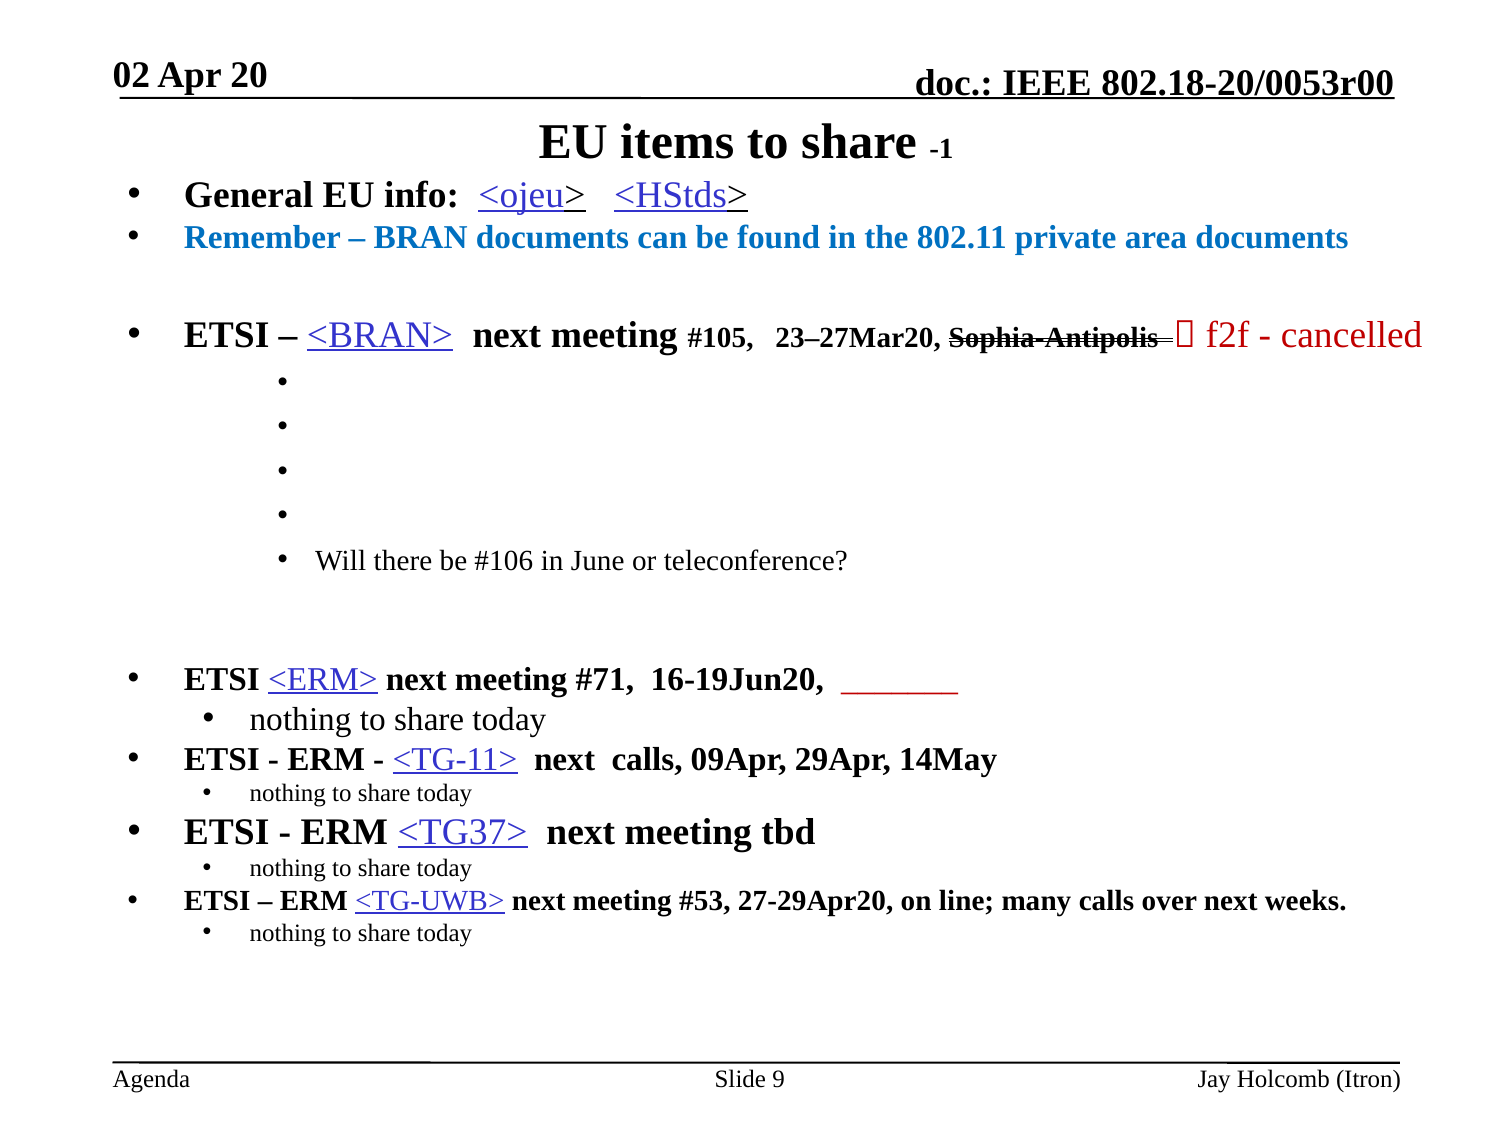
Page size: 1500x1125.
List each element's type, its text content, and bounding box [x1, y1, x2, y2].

title EU items to share -1 [112, 100, 1388, 162]
slide_number Slide 9 [699, 1061, 800, 1123]
footer Jay Holcomb (Itron) [878, 1061, 1402, 1093]
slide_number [112, 49, 488, 95]
list General EU info: <ojeu> <HStds> Remember – BRAN documents can be found in the 802.11 private area documents ETSI – <BRAN> next meeting #105, 23–27Mar20, Sophia-Antipolis  f2f - cancelled Will there be #106 in June or teleconference? ETSI <ERM> next meeting #71, 16-19Jun20, _______ nothing to share today ETSI - ERM - <TG-11> next calls, 09Apr, 29Apr, 14May nothing to share today ETSI - ERM <TG37> next meeting tbd nothing to share today ETSI – ERM <TG-UWB> next meeting #53, 27-29Apr20, on line; many calls over next weeks. nothing to share today [112, 162, 1500, 1063]
